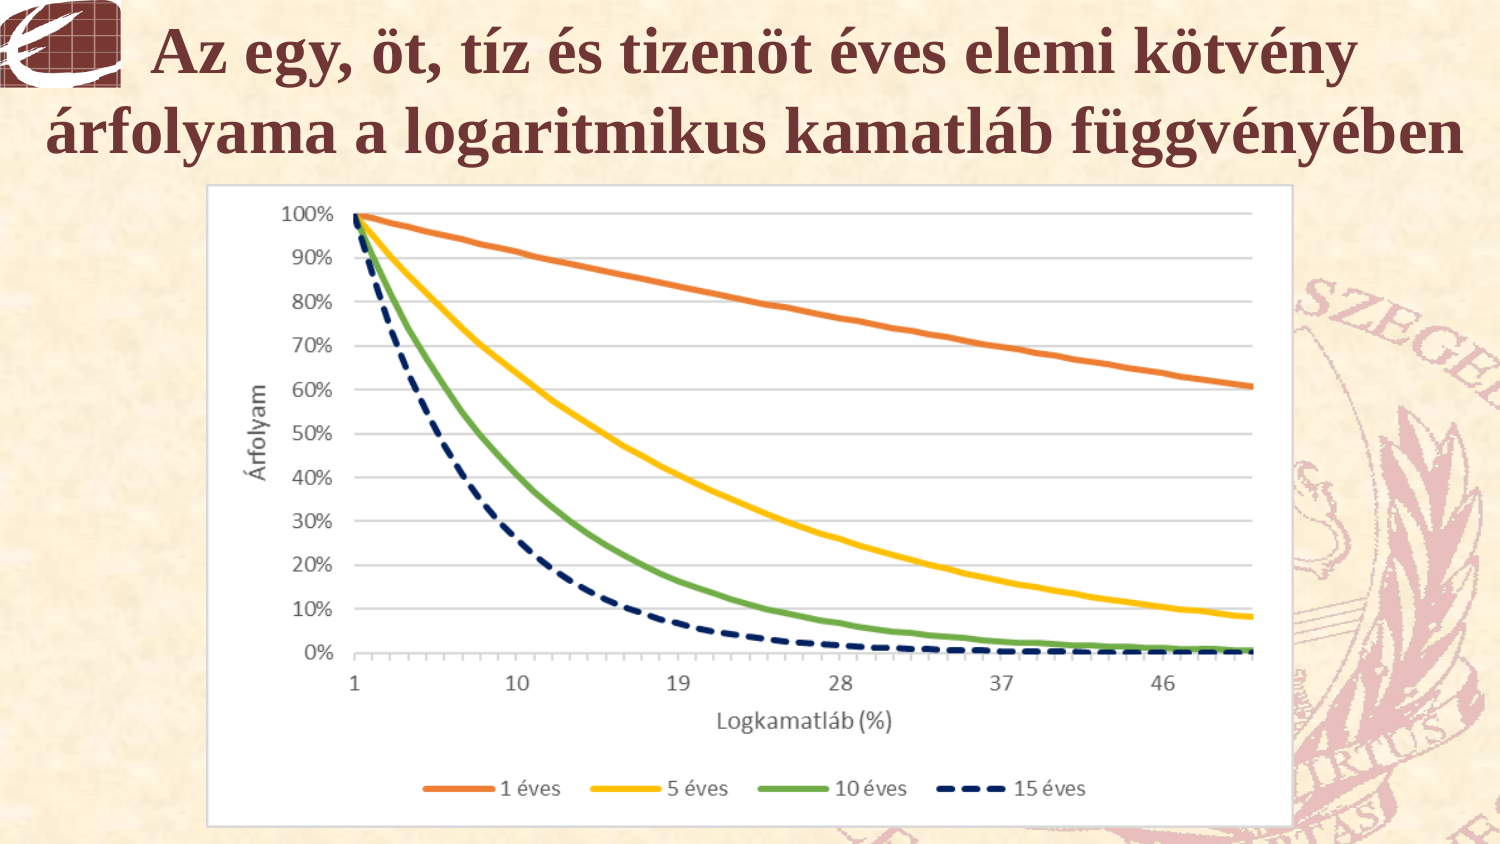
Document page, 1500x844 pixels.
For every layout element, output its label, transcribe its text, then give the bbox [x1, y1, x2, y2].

picture [0, 0, 1500, 844]
title Az egy, öt, tíz és tizenöt éves elemi kötvény árfolyama a logaritmikus kamatláb függvényében [29, 0, 1483, 141]
